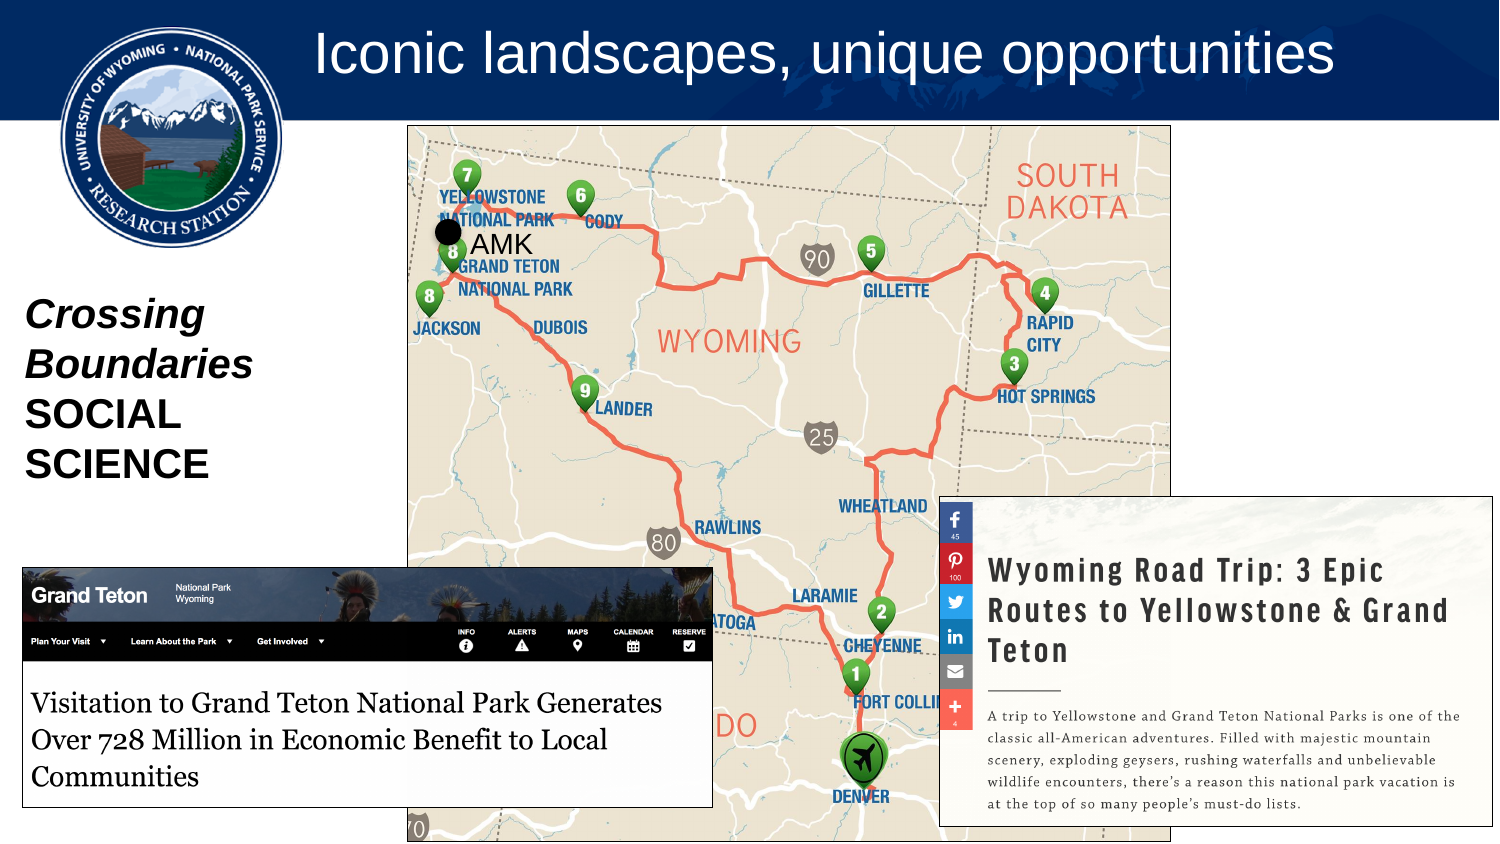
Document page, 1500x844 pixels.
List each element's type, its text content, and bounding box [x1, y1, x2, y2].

picture [0, 0, 1499, 842]
text_box Crossing Boundaries SOCIAL SCIENCE [9, 278, 270, 494]
